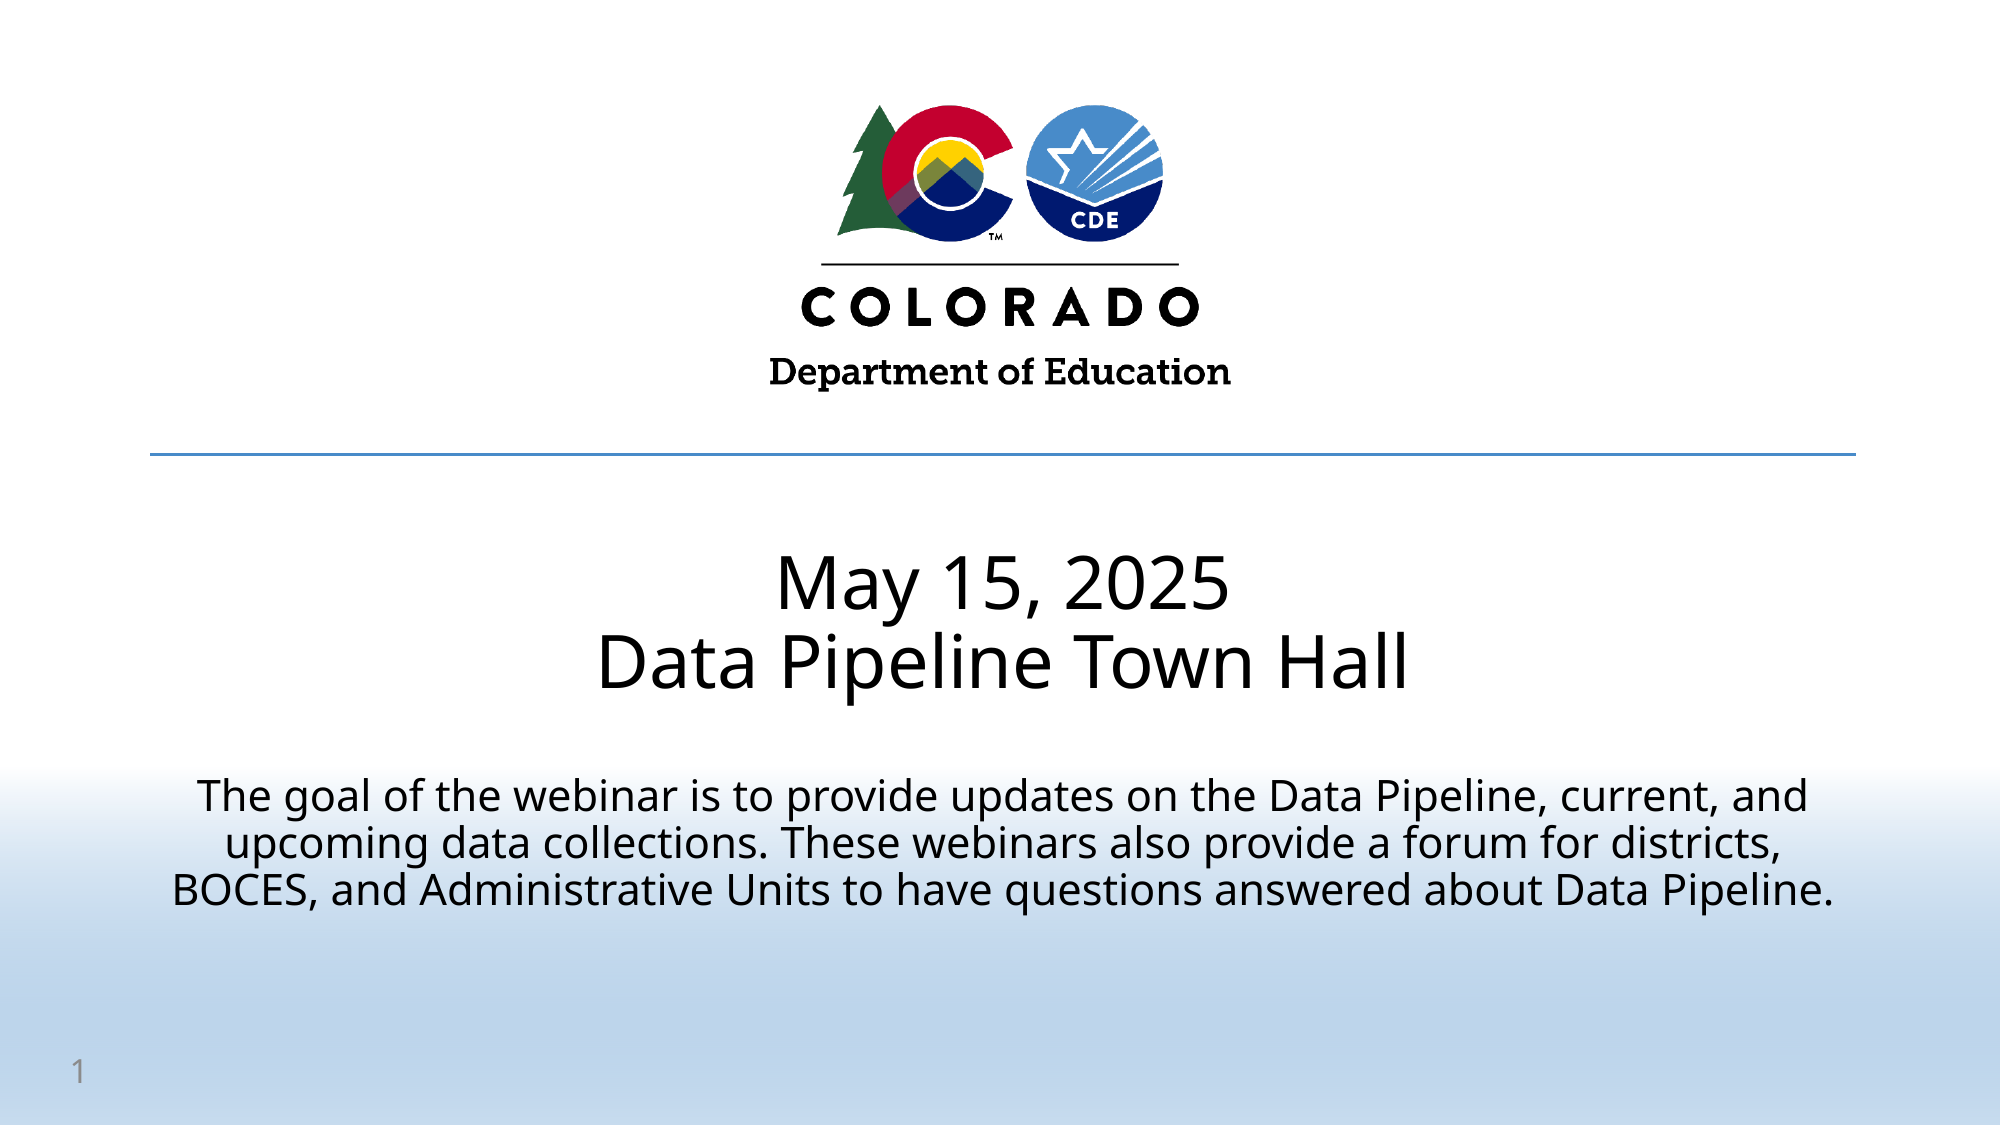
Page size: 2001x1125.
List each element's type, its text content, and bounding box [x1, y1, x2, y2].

title May 15, 2025 Data Pipeline Town Hall [150, 545, 1857, 705]
picture [768, 103, 1232, 393]
slide_number 1 [54, 1042, 505, 1103]
subtitle The goal of the webinar is to provide updates on the Data Pipeline, current, and upcoming data collections. These webinars also provide a forum for districts, BOCES, and Administrative Units to have questions answered about Data Pipeline. [150, 766, 1857, 927]
